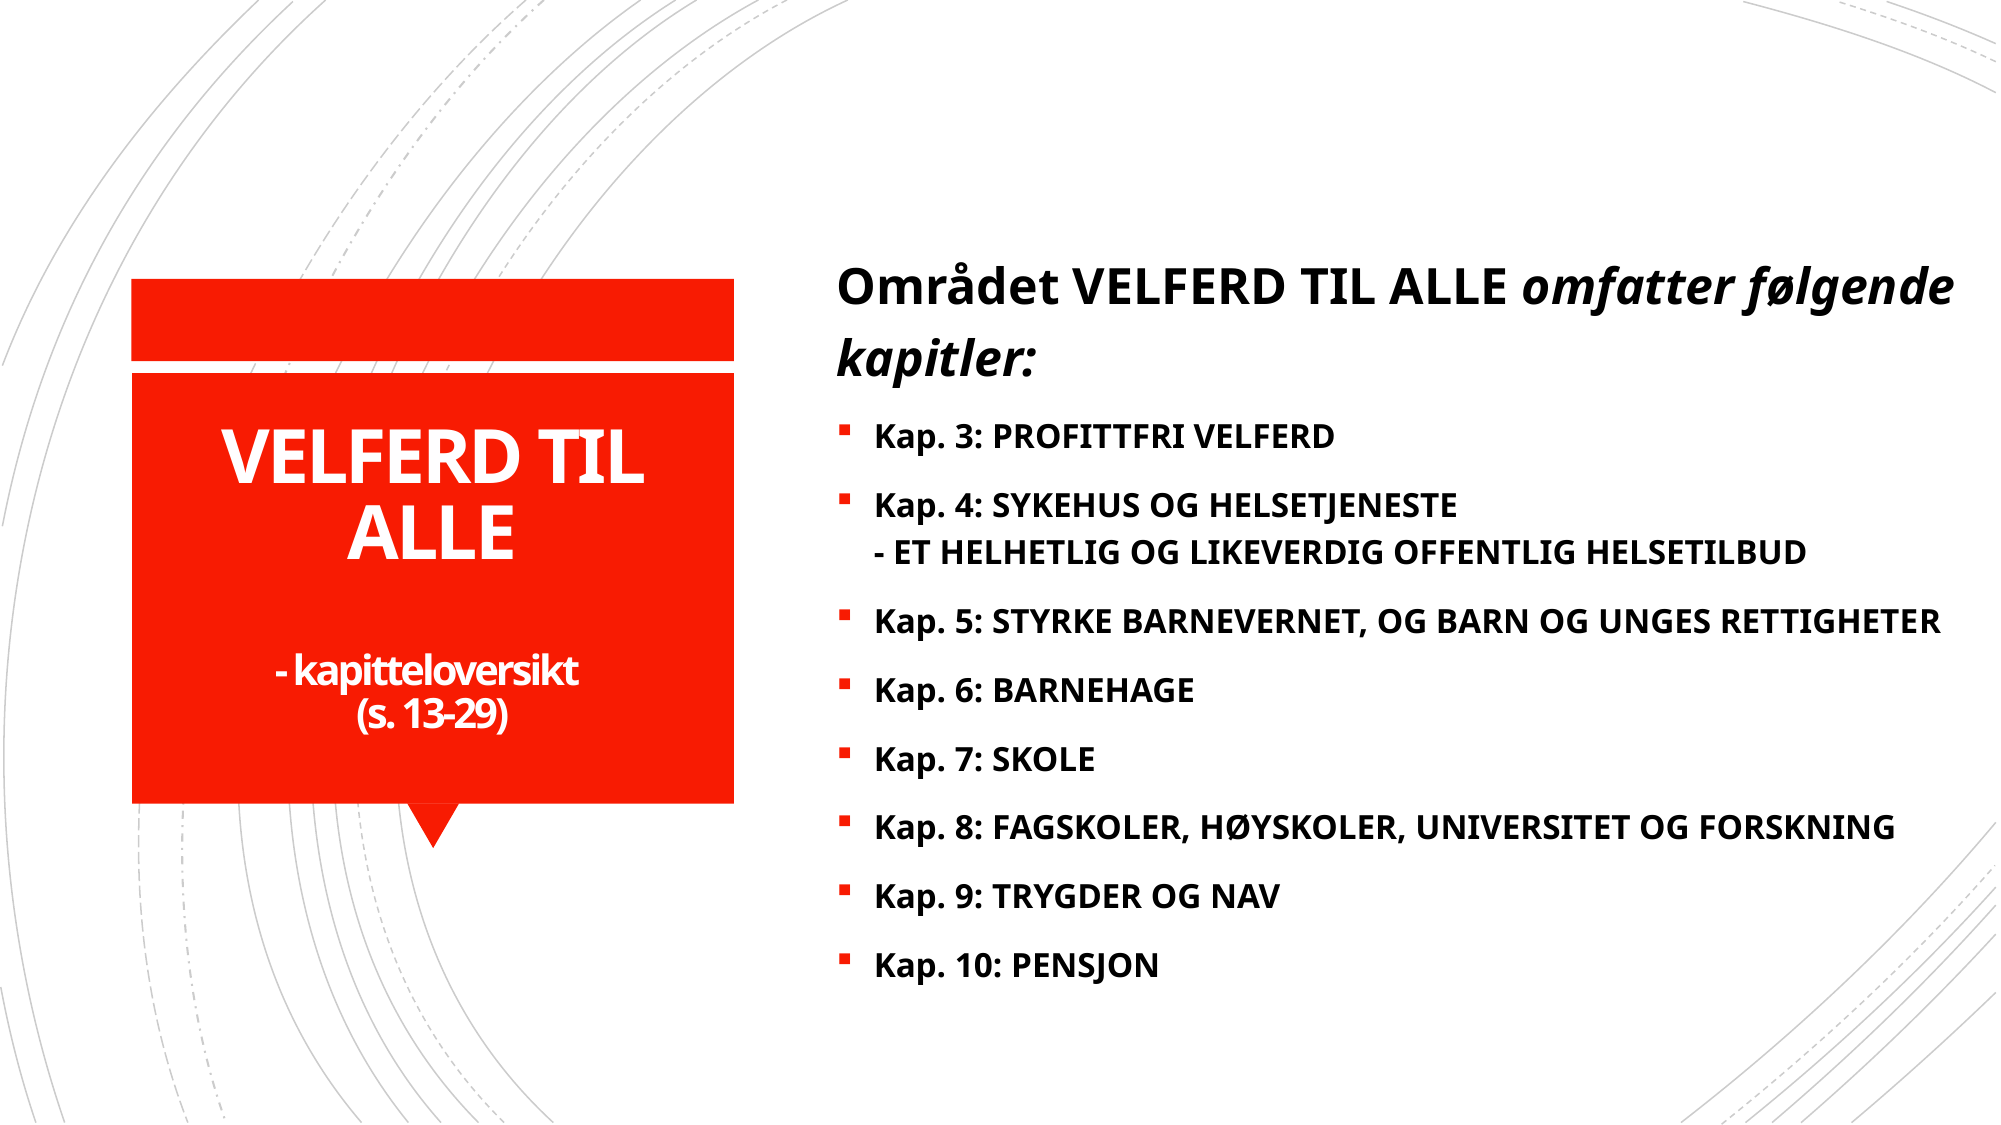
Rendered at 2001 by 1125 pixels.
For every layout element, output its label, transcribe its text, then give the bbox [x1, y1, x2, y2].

title VELFERD TIL ALLE - kapitteloversikt (s. 13-29) [145, 370, 720, 789]
list Området VELFERD TIL ALLE omfatter følgende kapitler: Kap. 3: PROFITTFRI VELFERD Kap. 4: SYKEHUS OG HELSETJENESTE - ET HELHETLIG OG LIKEVERDIG OFFENTLIG HELSETILBUD Kap. 5: STYRKE BARNEVERNET, OG BARN OG UNGES RETTIGHETER Kap. 6: BARNEHAGE Kap. 7: SKOLE Kap. 8: FAGSKOLER, HØYSKOLER, UNIVERSITET OG FORSKNING Kap. 9: TRYGDER OG NAV Kap. 10: PENSJON [821, 218, 2000, 1064]
